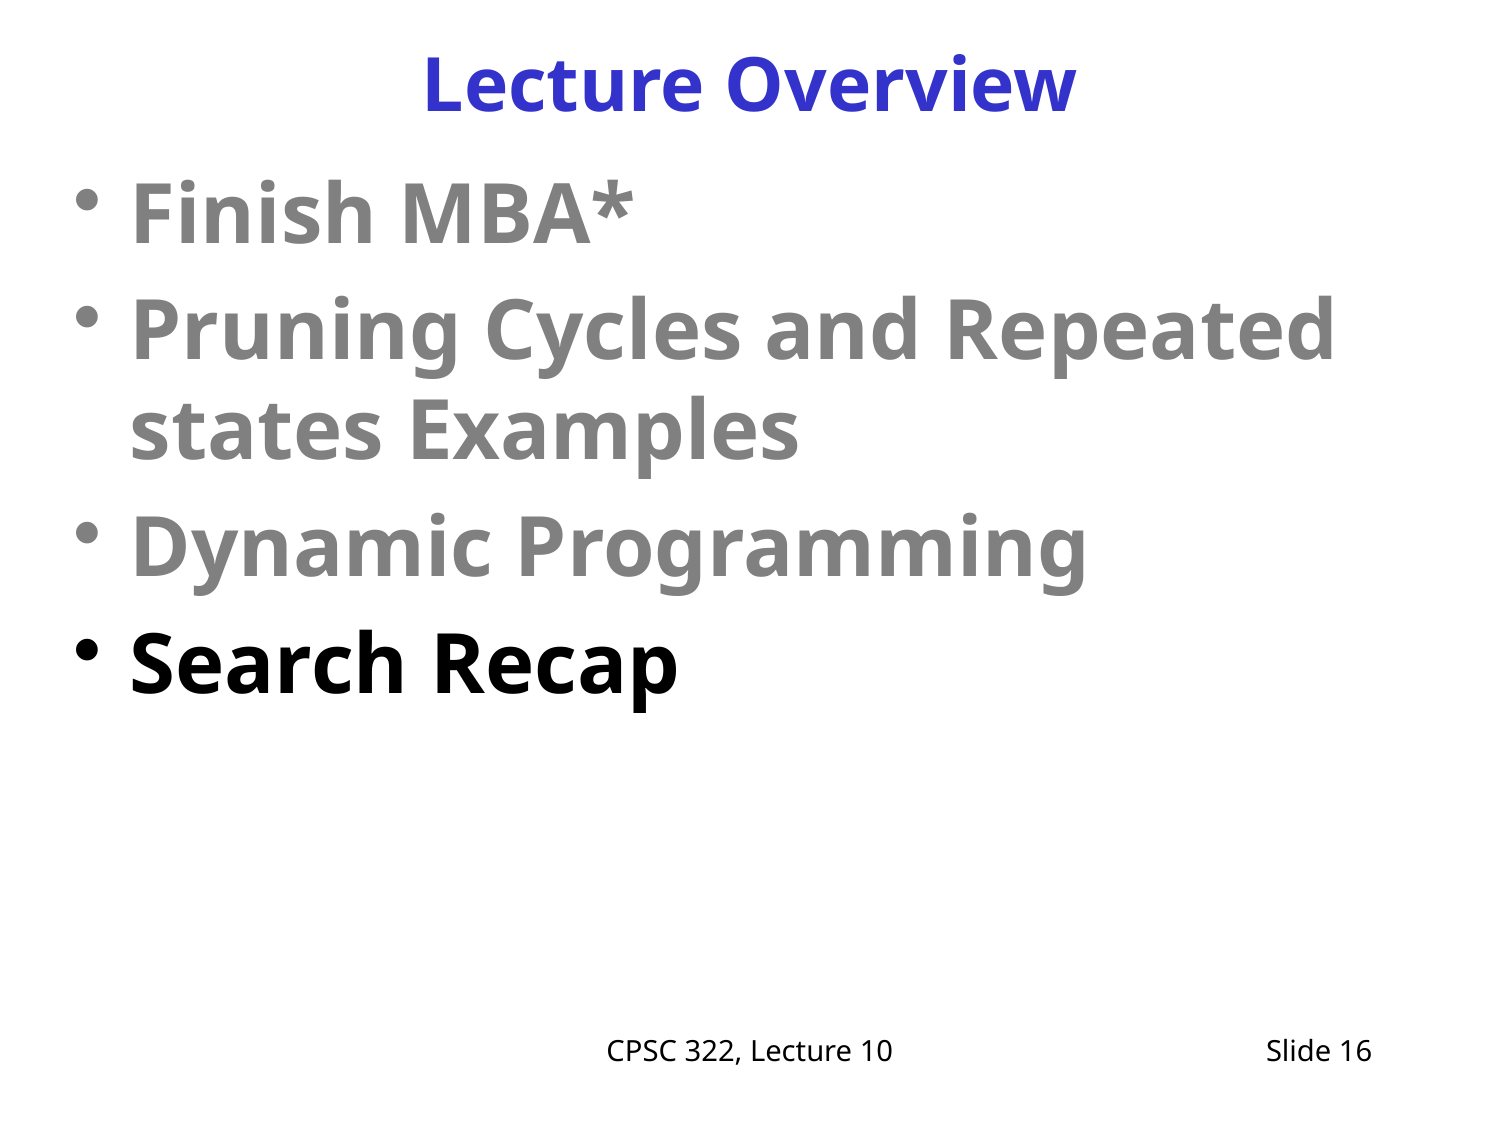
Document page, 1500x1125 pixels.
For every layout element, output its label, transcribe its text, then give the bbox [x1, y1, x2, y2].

slide_number Slide 16 [1074, 1024, 1388, 1101]
footer CPSC 322, Lecture 10 [512, 1024, 988, 1101]
title Lecture Overview [49, 24, 1451, 138]
list Finish MBA* Pruning Cycles and Repeated states Examples Dynamic Programming Search Recap [58, 152, 1447, 891]
